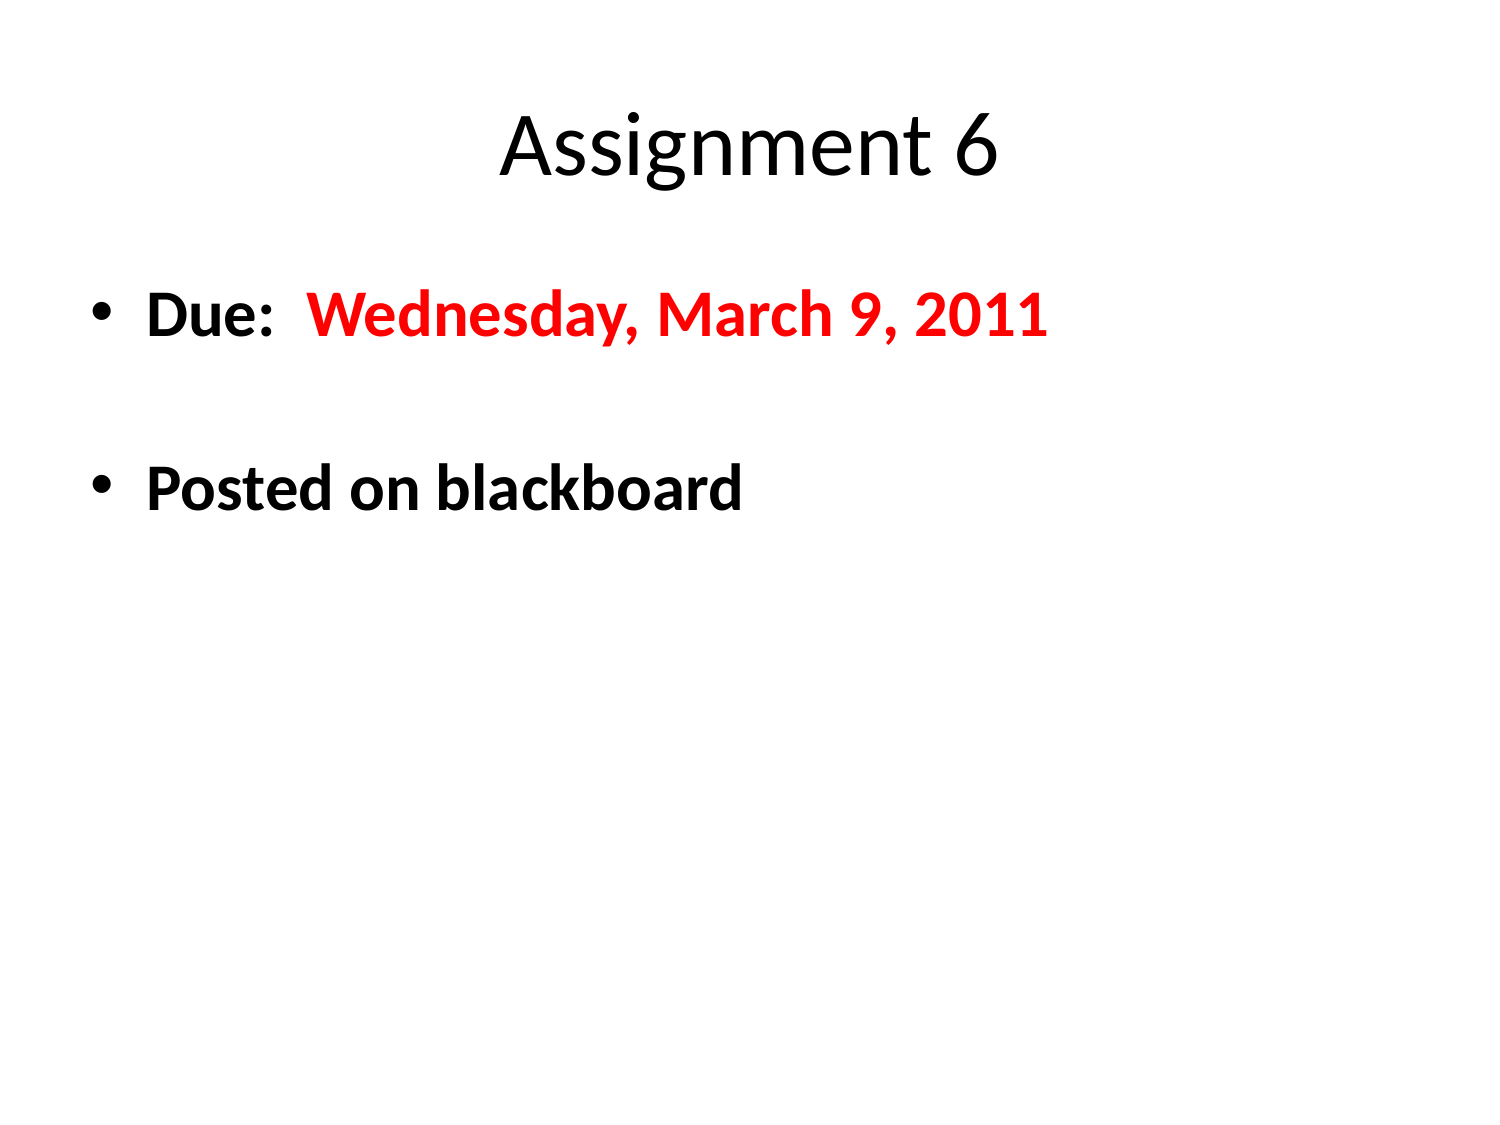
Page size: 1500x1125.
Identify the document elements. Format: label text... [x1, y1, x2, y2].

title Assignment 6 [75, 45, 1425, 233]
list Due: Wednesday, March 9, 2011 Posted on blackboard [75, 262, 1425, 1005]
